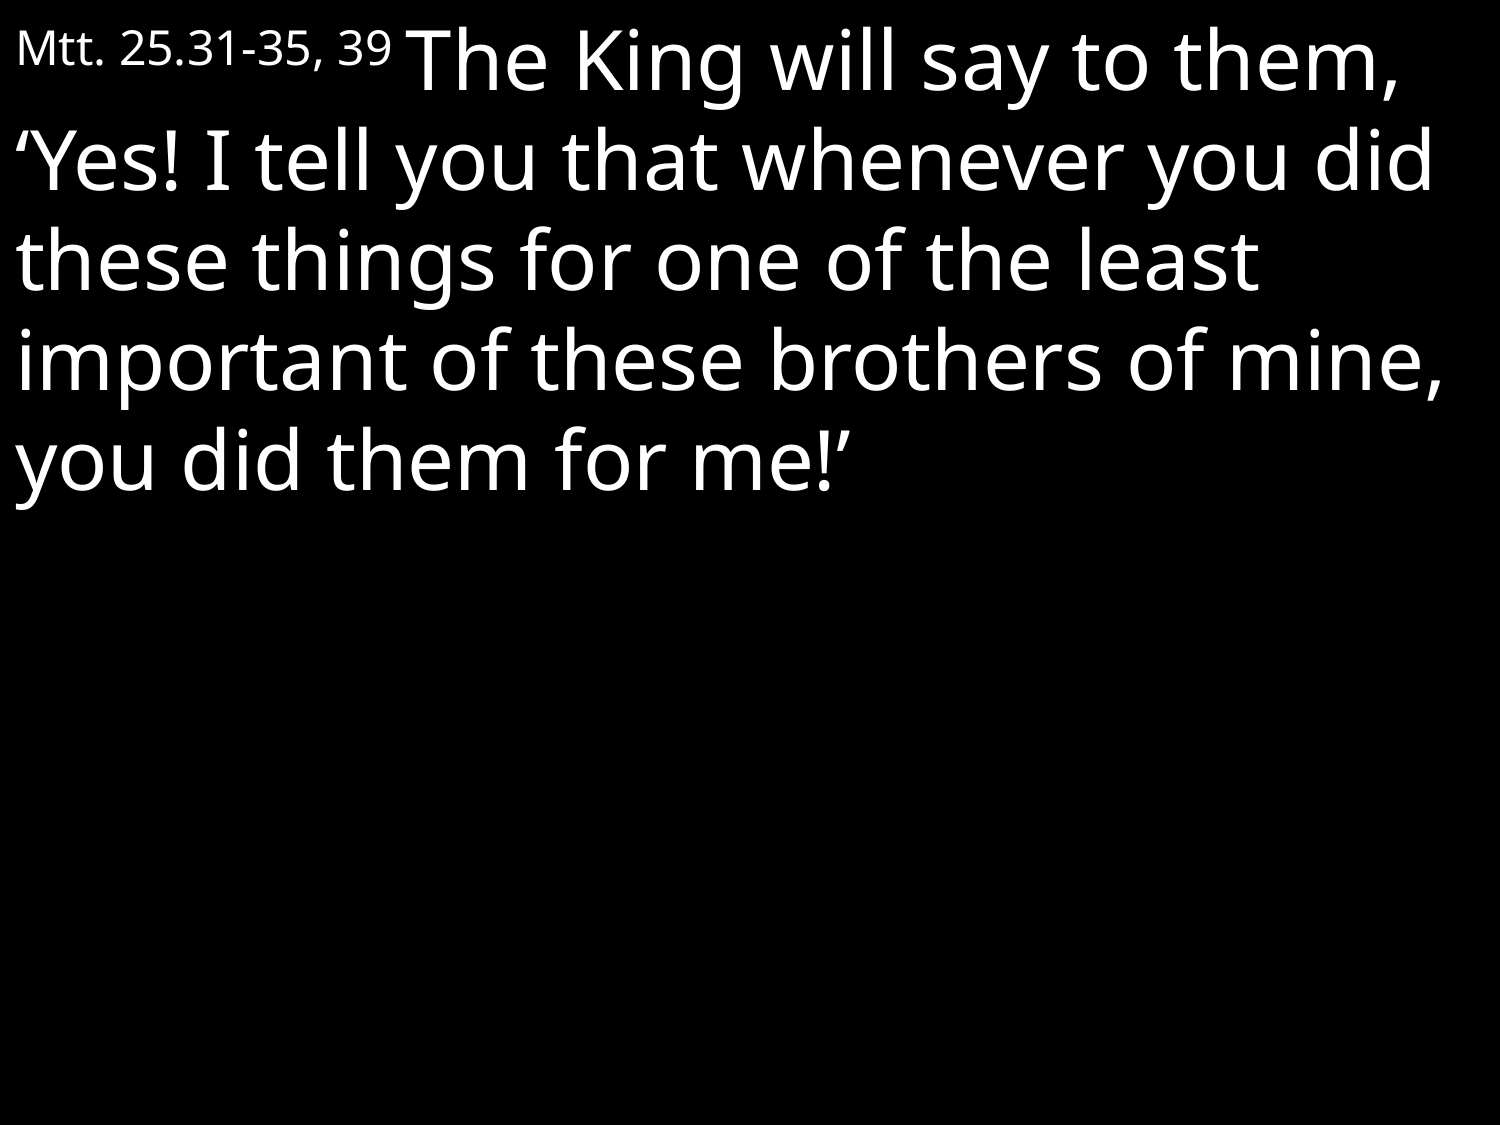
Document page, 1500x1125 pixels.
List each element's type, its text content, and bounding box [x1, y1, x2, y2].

subtitle Mtt. 25.31-35, 39 The King will say to them, ‘Yes! I tell you that whenever you did these things for one of the least important of these brothers of mine, you did them for me!’ [0, 0, 1500, 1125]
